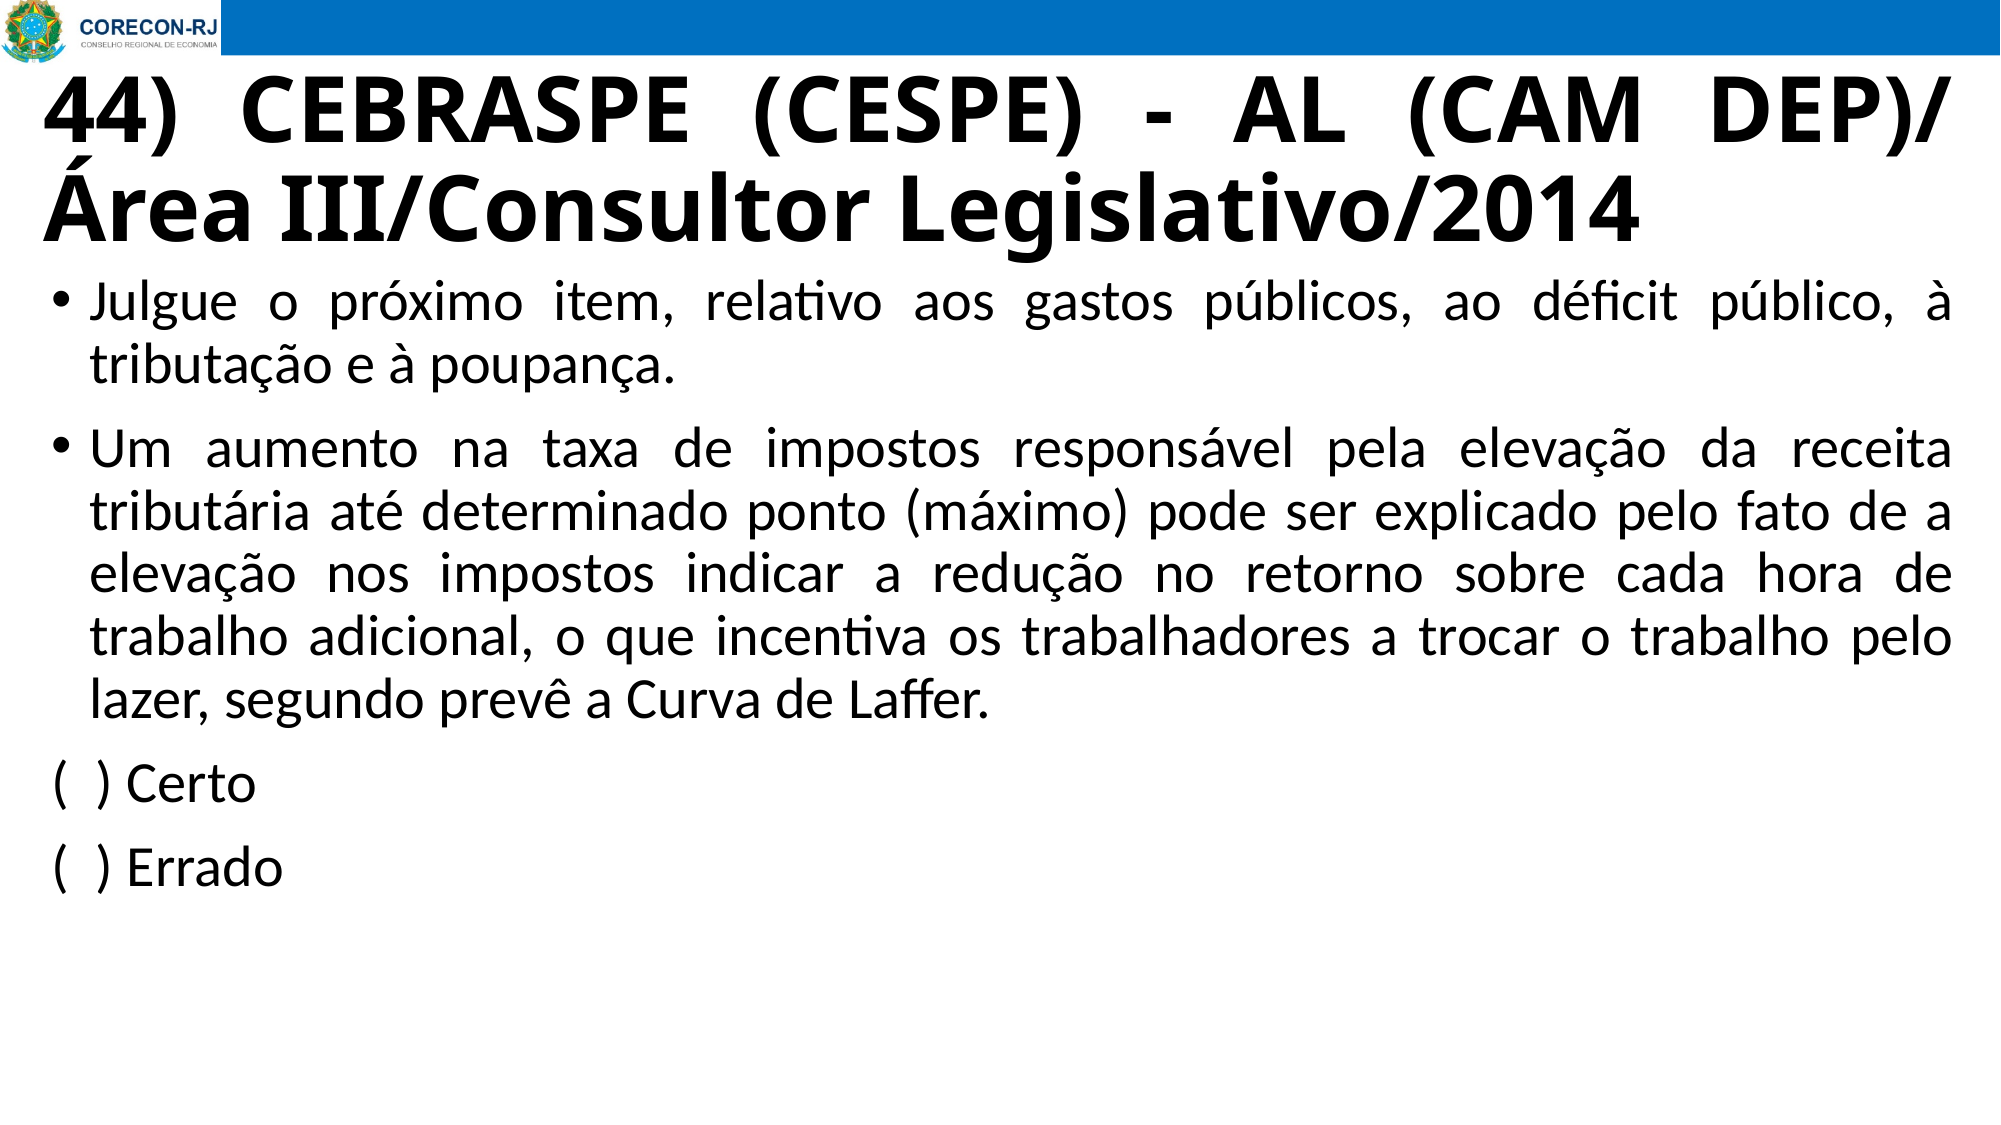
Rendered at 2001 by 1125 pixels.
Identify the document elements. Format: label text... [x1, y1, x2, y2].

list Julgue o próximo item, relativo aos gastos públicos, ao déficit público, à tributação e à poupança. Um aumento na taxa de impostos responsável pela elevação da receita tributária até determinado ponto (máximo) pode ser explicado pelo fato de a elevação nos impostos indicar a redução no retorno sobre cada hora de trabalho adicional, o que incentiva os trabalhadores a trocar o trabalho pelo lazer, segundo prevê a Curva de Laffer. ( ) Certo ( ) Errado [36, 263, 1970, 1059]
title 44) CEBRASPE (CESPE) - AL (CAM DEP)/ Área III/Consultor Legislativo/2014 [28, 53, 1970, 271]
picture [0, 0, 221, 65]
